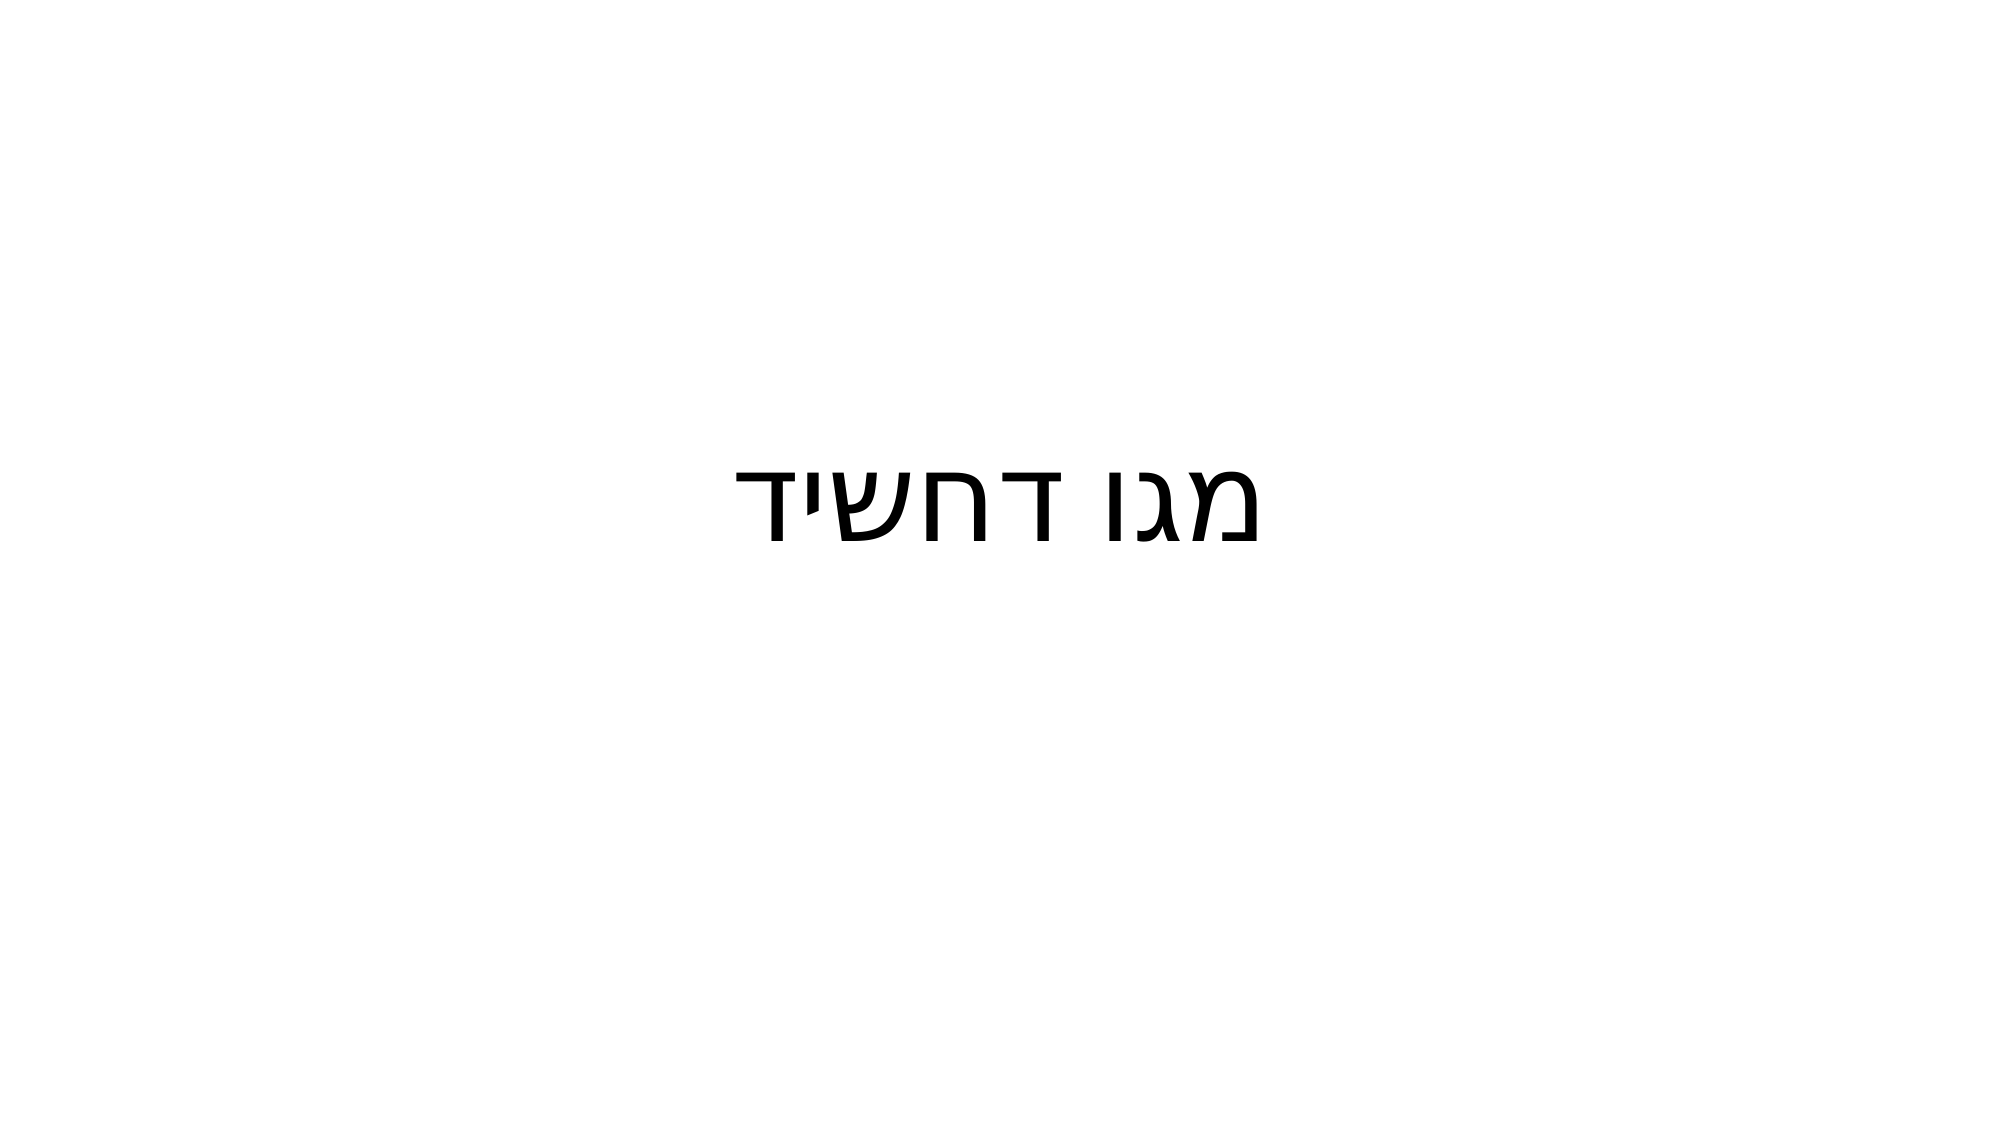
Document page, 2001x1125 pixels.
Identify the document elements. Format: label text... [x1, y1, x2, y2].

title מגו דחשיד [249, 184, 1750, 576]
